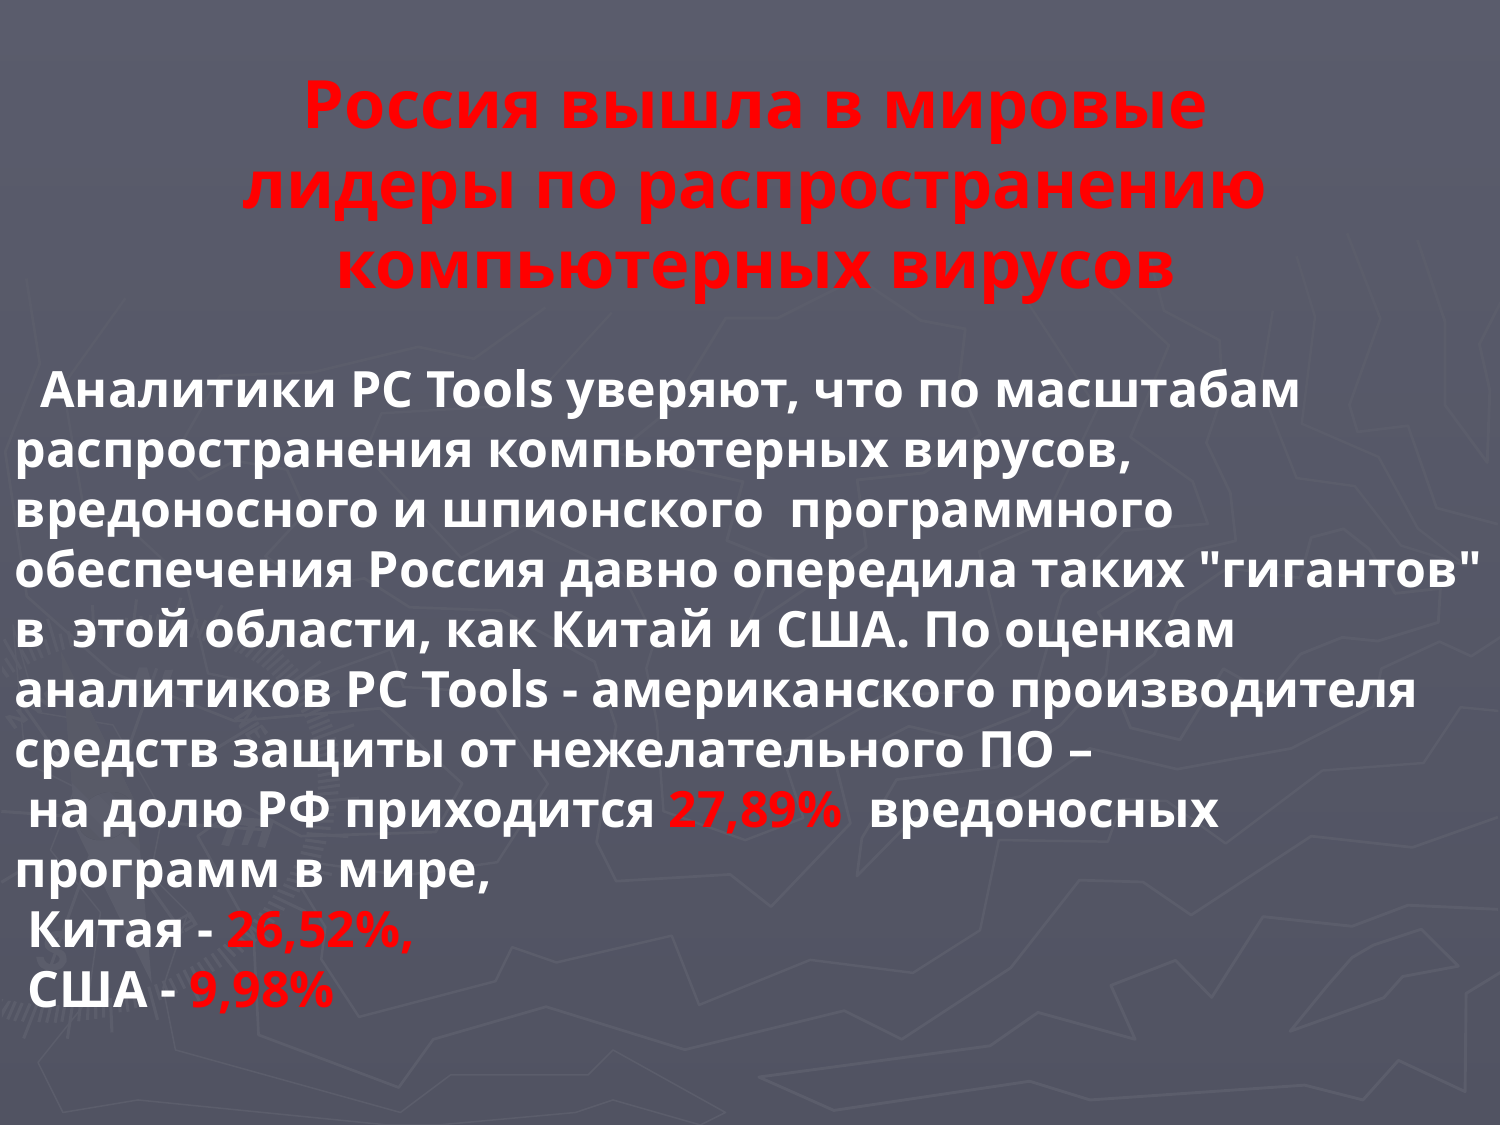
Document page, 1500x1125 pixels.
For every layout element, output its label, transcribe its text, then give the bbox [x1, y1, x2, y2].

text_box Аналитики PC Tools уверяют, что по масштабам распространения компьютерных вирусов, вредоносного и шпионского программного обеспечения Россия давно опередила таких "гигантов" в этой области, как Китай и США. По оценкам аналитиков PC Tools - американского производителя средств защиты от нежелательного ПО – на долю РФ приходится 27,89% вредоносных программ в мире, Китая - 26,52%, США - 9,98% [0, 349, 1500, 1025]
text_box Россия вышла в мировые лидеры по распространению компьютерных вирусов [171, 54, 1341, 310]
